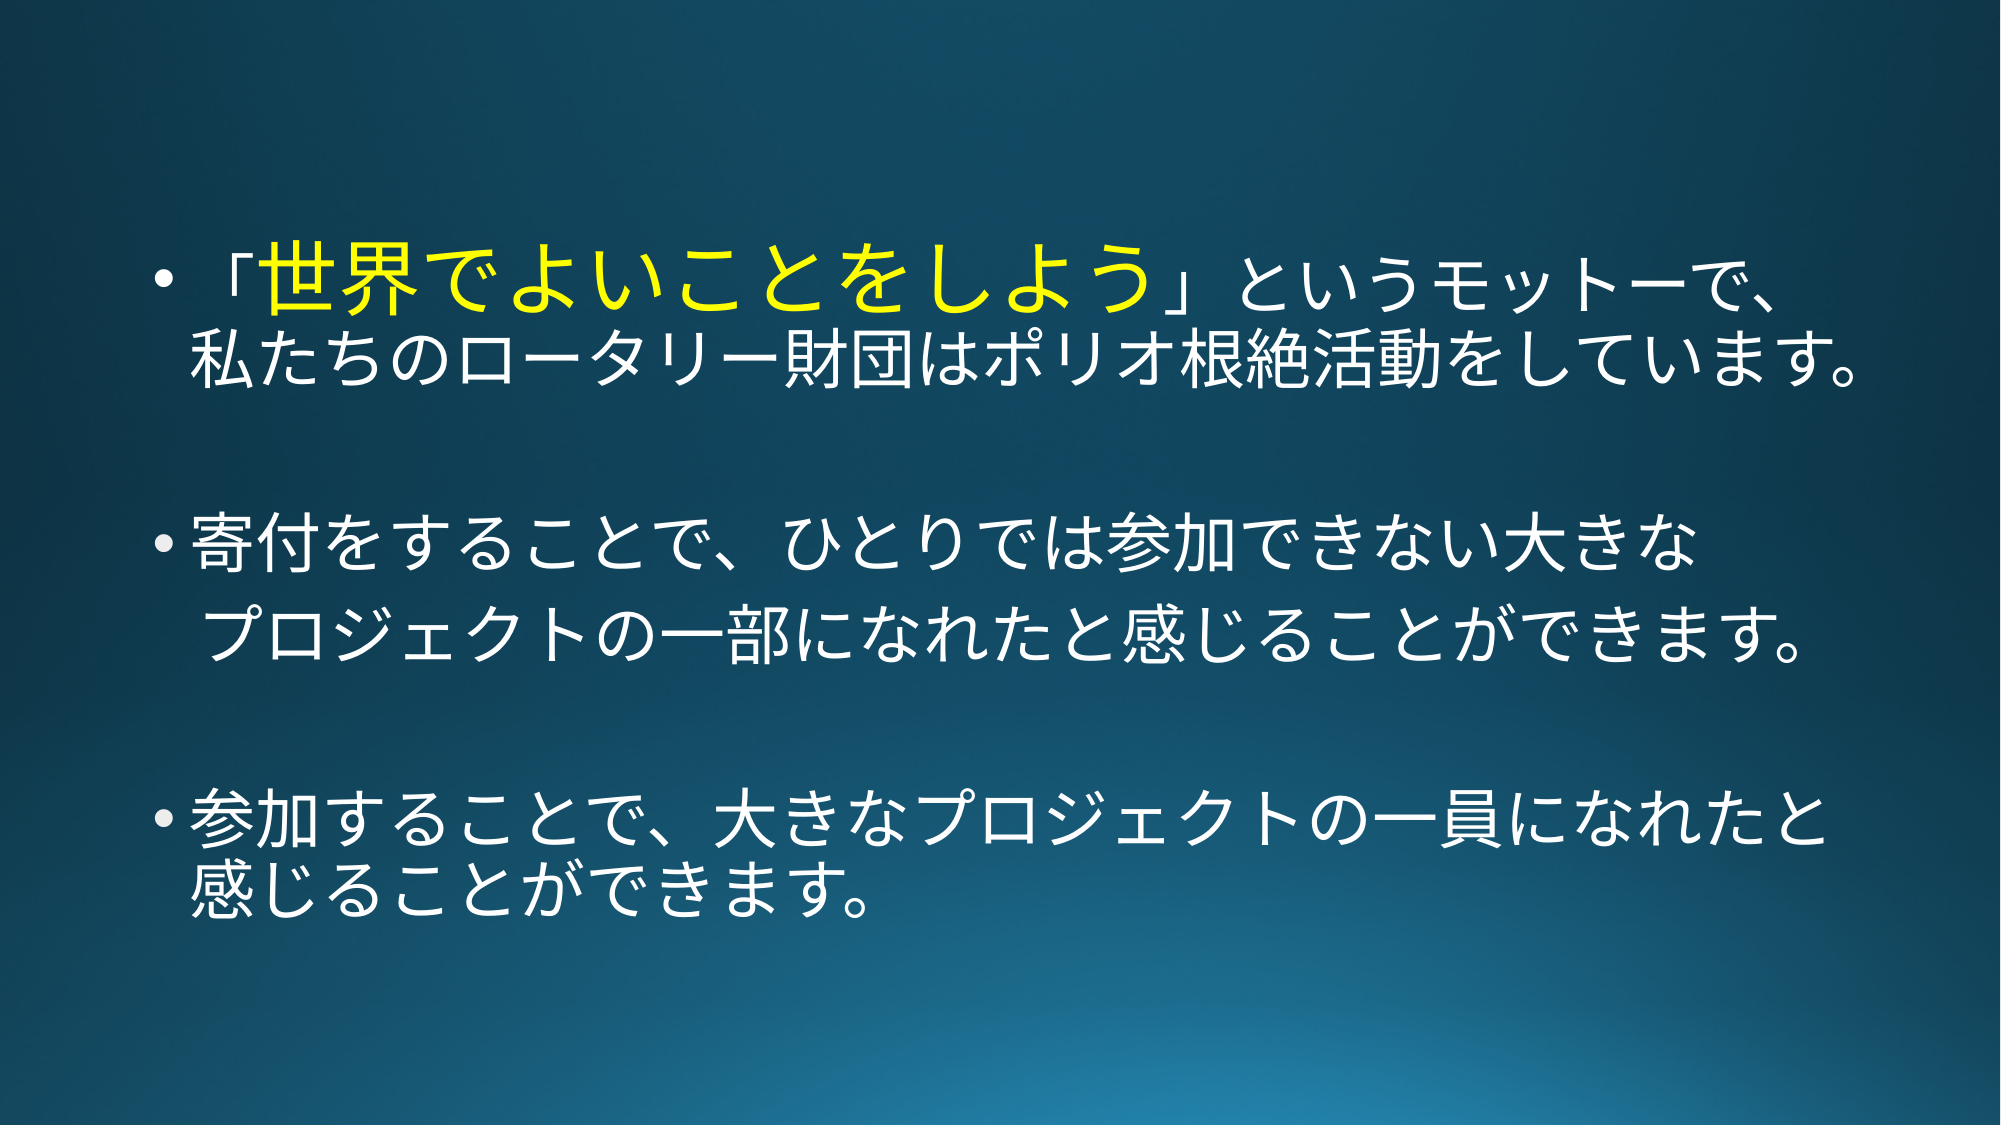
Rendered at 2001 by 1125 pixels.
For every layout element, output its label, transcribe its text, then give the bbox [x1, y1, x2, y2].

picture [0, 0, 2001, 1125]
list 「世界でよいことをしよう」というモットーで、私たちのロータリー財団はポリオ根絶活動をしています。 寄付をすることで、ひとりでは参加できない大きな プロジェクトの一部になれたと感じることができます。 参加することで、大きなプロジェクトの一員になれたと感じることができます。 [137, 230, 1863, 1014]
